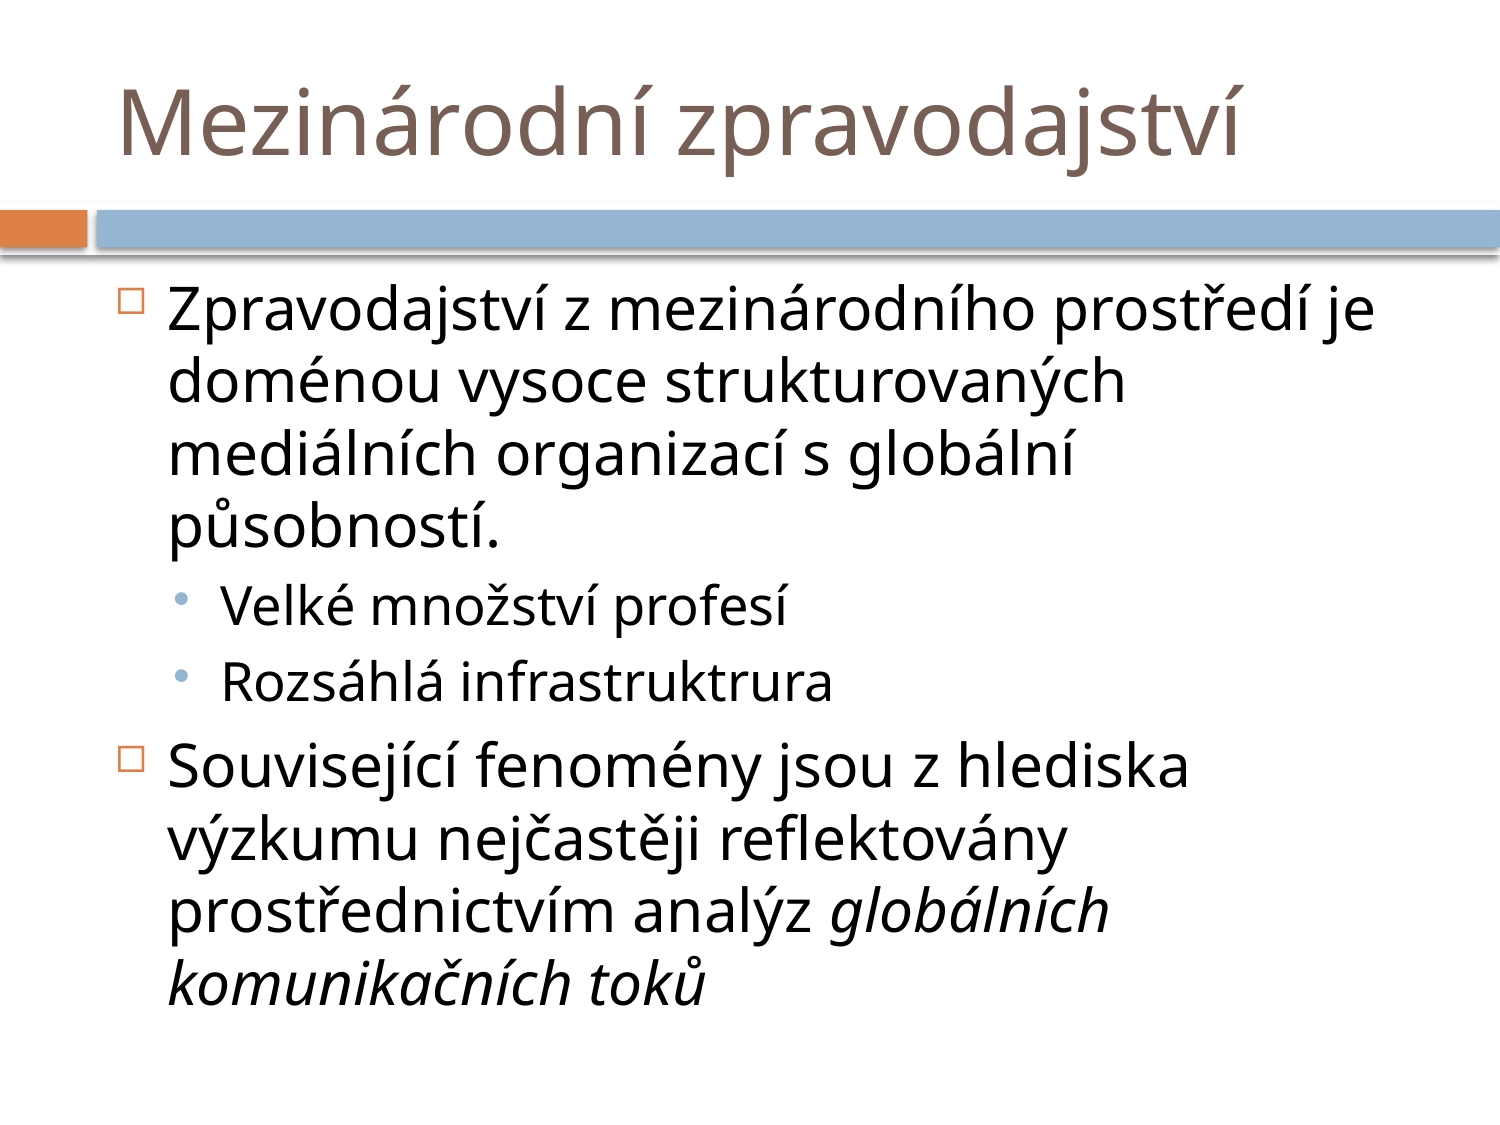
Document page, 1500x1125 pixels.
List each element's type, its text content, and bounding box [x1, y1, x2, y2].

title Mezinárodní zpravodajství [100, 37, 1438, 200]
list Zpravodajství z mezinárodního prostředí je doménou vysoce strukturovaných mediálních organizací s globální působností. Velké množství profesí Rozsáhlá infrastruktrura Související fenomény jsou z hlediska výzkumu nejčastěji reflektovány prostřednictvím analýz globálních komunikačních toků [100, 262, 1438, 1000]
